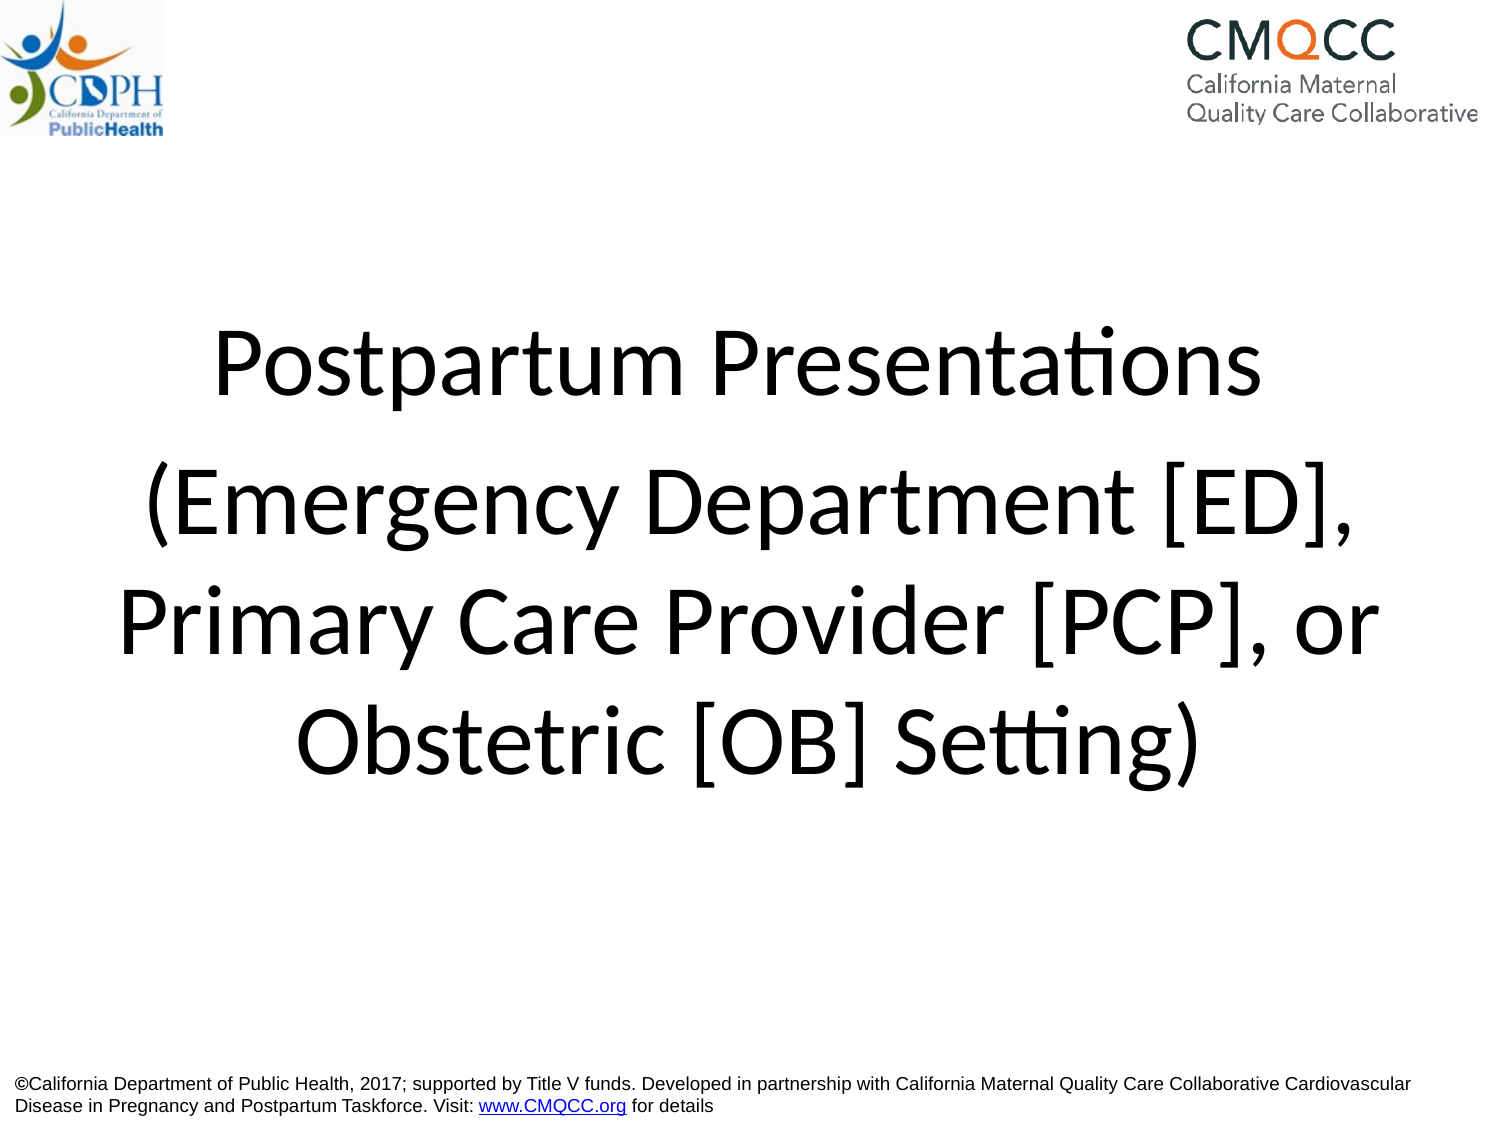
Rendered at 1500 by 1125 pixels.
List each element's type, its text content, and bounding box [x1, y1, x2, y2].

picture [0, 0, 163, 136]
list Postpartum Presentations (Emergency Department [ED], Primary Care Provider [PCP], or Obstetric [OB] Setting) [75, 187, 1425, 930]
